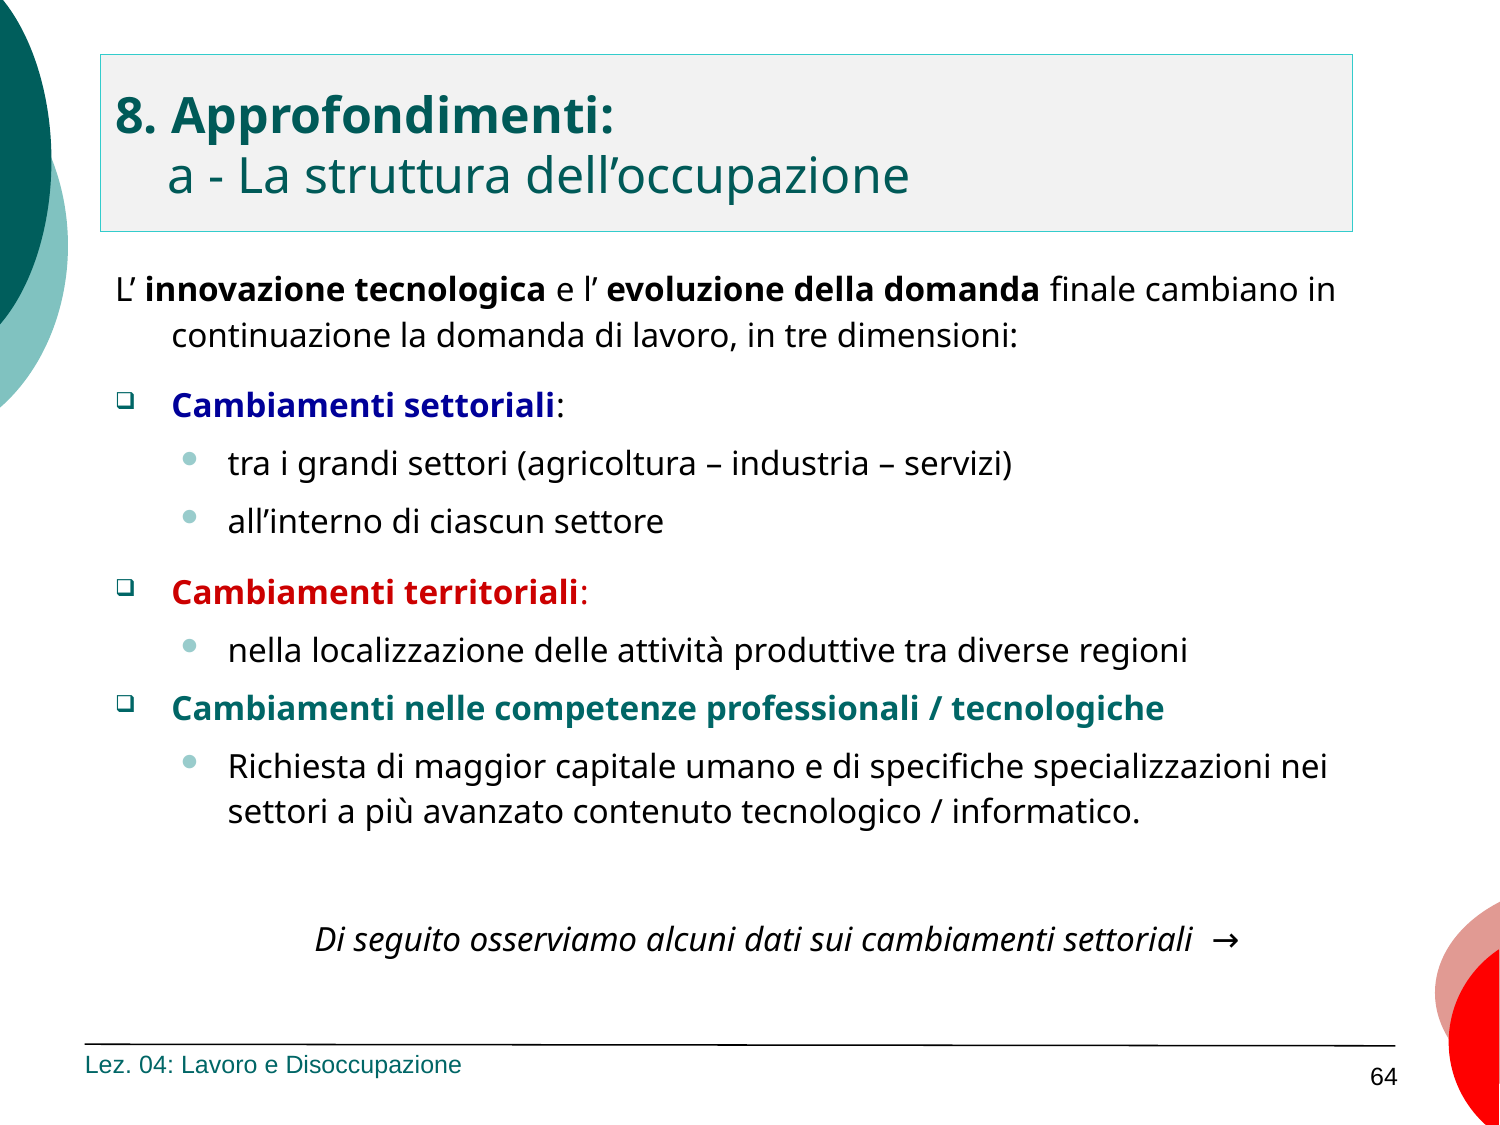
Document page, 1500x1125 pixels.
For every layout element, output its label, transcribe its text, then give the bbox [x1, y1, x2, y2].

title 8. Approfondimenti: a - La struttura dell’occupazione [100, 54, 1353, 232]
list L’ innovazione tecnologica e l’ evoluzione della domanda finale cambiano in continuazione la domanda di lavoro, in tre dimensioni: Cambiamenti settoriali: tra i grandi settori (agricoltura – industria – servizi) all’interno di ciascun settore Cambiamenti territoriali: nella localizzazione delle attività produttive tra diverse regioni Cambiamenti nelle competenze professionali / tecnologiche Richiesta di maggior capitale umano e di specifiche specializzazioni nei settori a più avanzato contenuto tecnologico / informatico. Di seguito osserviamo alcuni dati sui cambiamenti settoriali → [100, 255, 1388, 1037]
footer Lez. 04: Lavoro e Disoccupazione [69, 1036, 662, 1086]
